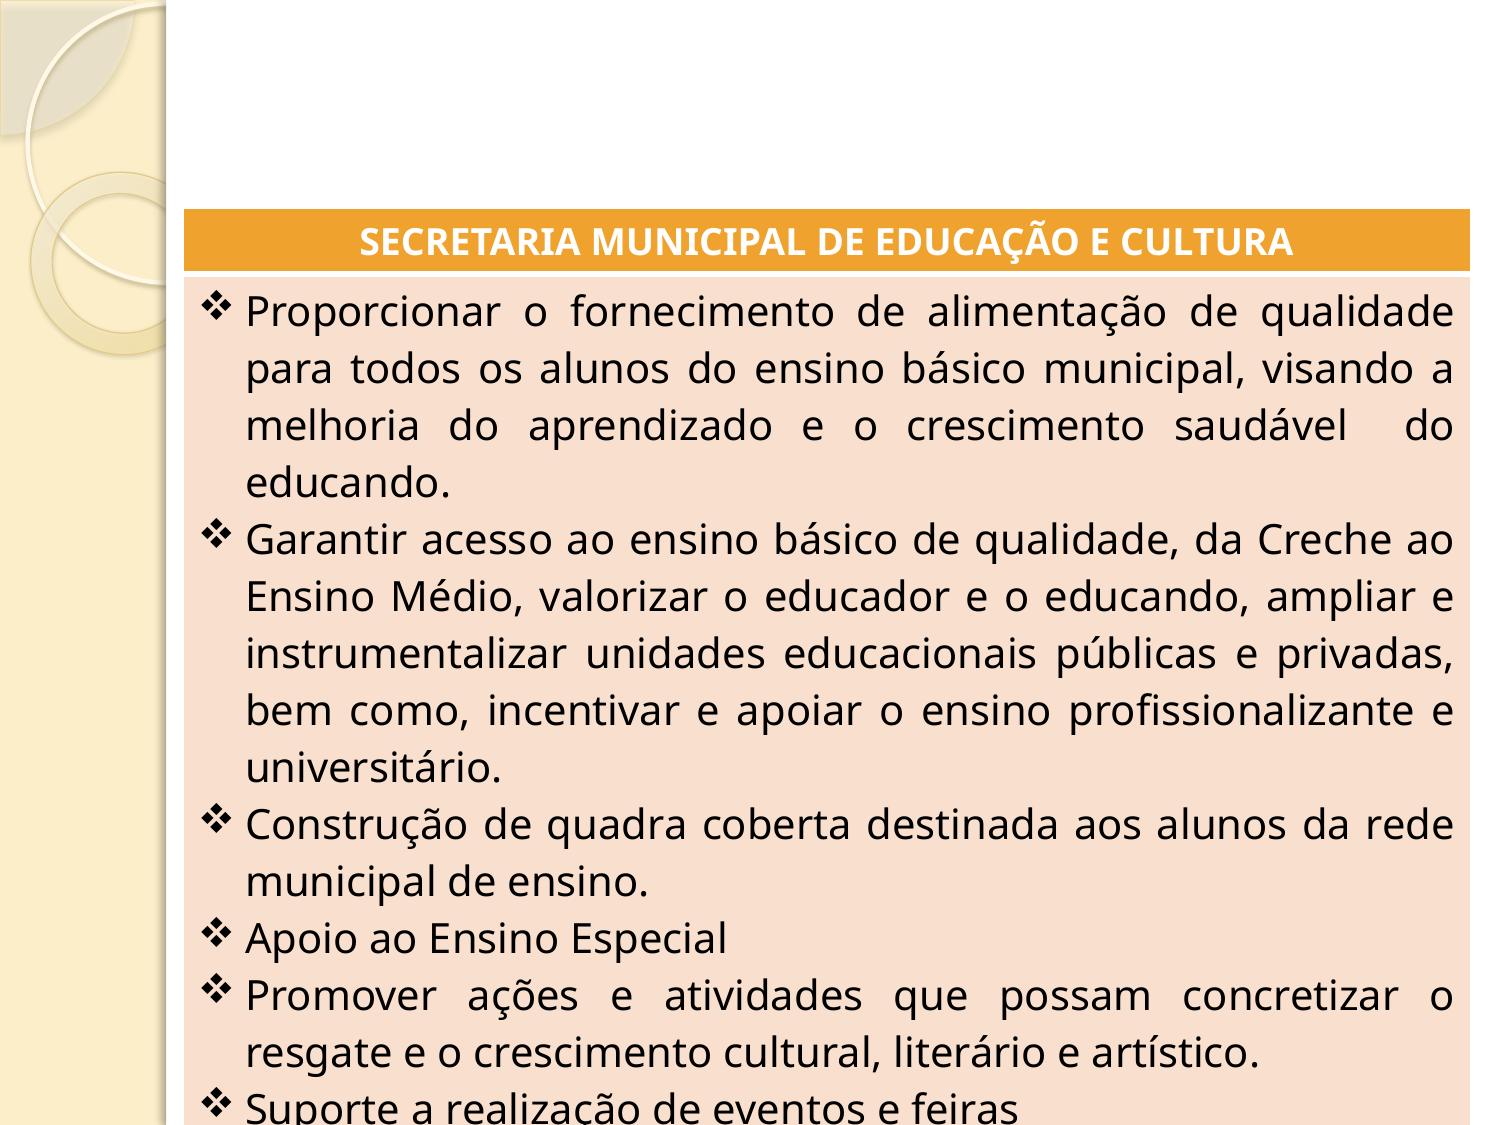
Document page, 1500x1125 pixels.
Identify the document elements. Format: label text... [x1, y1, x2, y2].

table_cell Proporcionar o fornecimento de alimentação de qualidade para todos os alunos do ensino básico municipal, visando a melhoria do aprendizado e o crescimento saudável do educando. Garantir acesso ao ensino básico de qualidade, da Creche ao Ensino Médio, valorizar o educador e o educando, ampliar e instrumentalizar unidades educacionais públicas e privadas, bem como, incentivar e apoiar o ensino profissionalizante e universitário. Construção de quadra coberta destinada aos alunos da rede municipal de ensino. Apoio ao Ensino Especial Promover ações e atividades que possam concretizar o resgate e o crescimento cultural, literário e artístico. Suporte a realização de eventos e feiras [184, 277, 1470, 1125]
table_header SECRETARIA MUNICIPAL DE EDUCAÇÃO E CULTURA [184, 209, 1470, 271]
